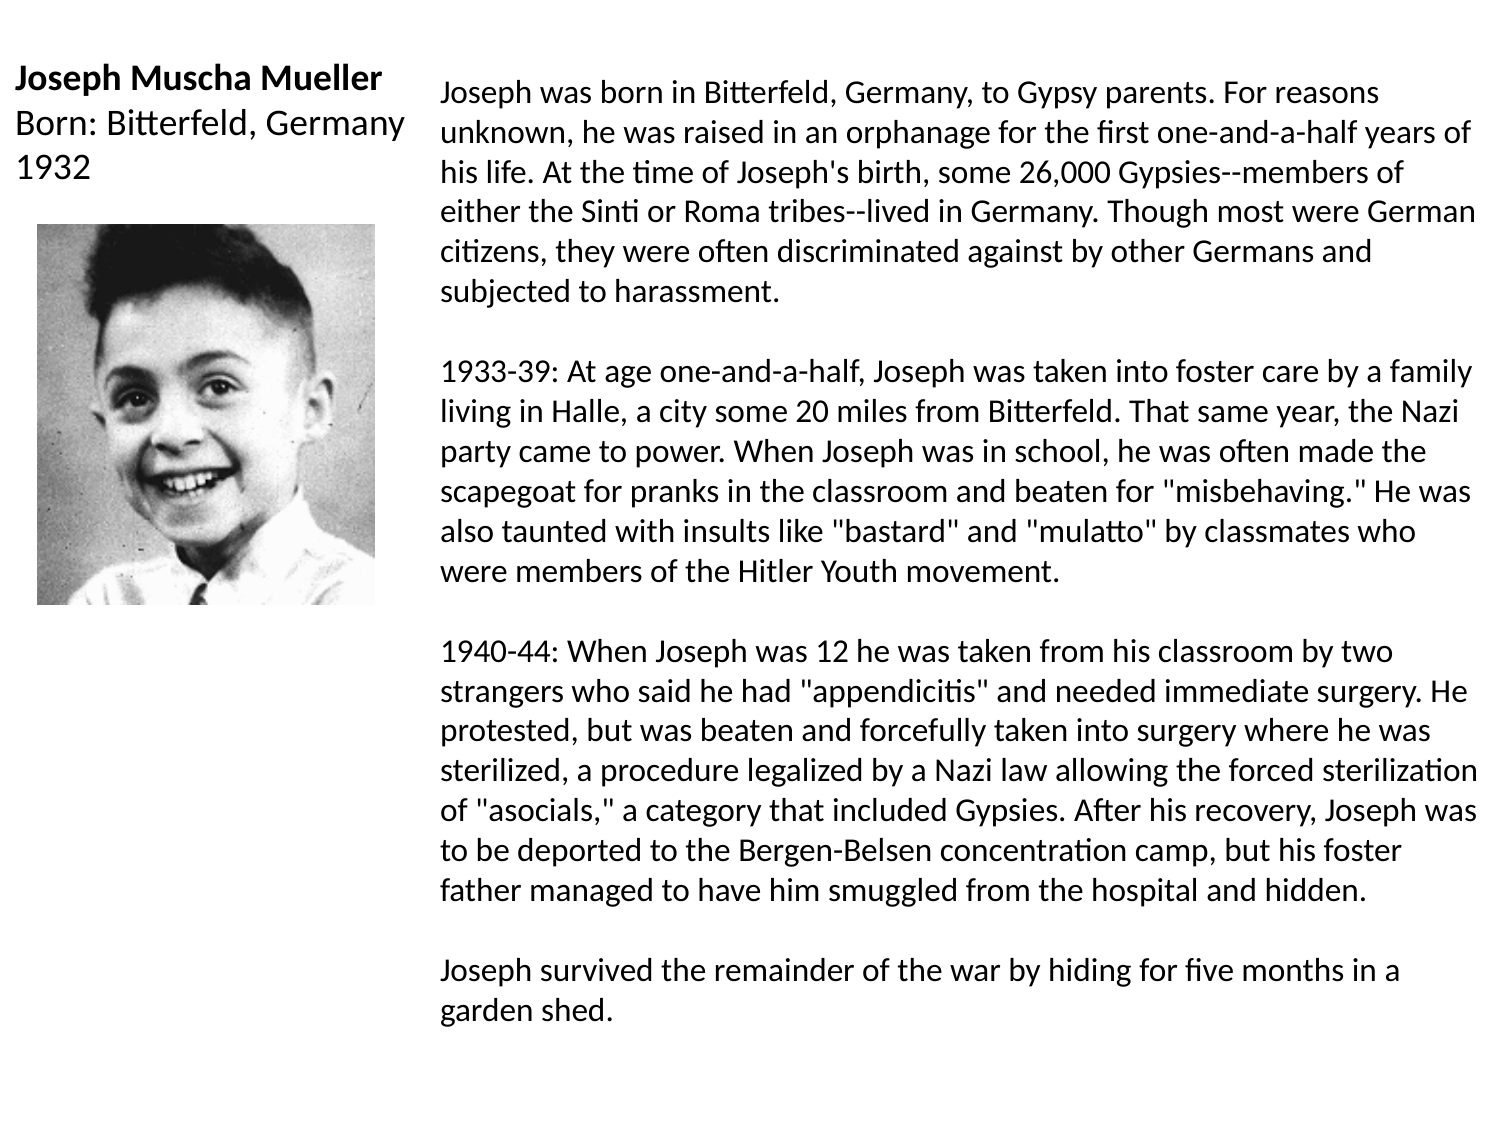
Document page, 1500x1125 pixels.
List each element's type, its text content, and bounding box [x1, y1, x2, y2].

text_box Joseph Muscha Mueller Born: Bitterfeld, Germany 1932 [0, 0, 463, 195]
text_box Joseph was born in Bitterfeld, Germany, to Gypsy parents. For reasons unknown, he was raised in an orphanage for the first one-and-a-half years of his life. At the time of Joseph's birth, some 26,000 Gypsies--members of either the Sinti or Roma tribes--lived in Germany. Though most were German citizens, they were often discriminated against by other Germans and subjected to harassment. 1933-39: At age one-and-a-half, Joseph was taken into foster care by a family living in Halle, a city some 20 miles from Bitterfeld. That same year, the Nazi party came to power. When Joseph was in school, he was often made the scapegoat for pranks in the classroom and beaten for "misbehaving." He was also taunted with insults like "bastard" and "mulatto" by classmates who were members of the Hitler Youth movement. 1940-44: When Joseph was 12 he was taken from his classroom by two strangers who said he had "appendicitis" and needed immediate surgery. He protested, but was beaten and forcefully taken into surgery where he was sterilized, a procedure legalized by a Nazi law allowing the forced sterilization of "asocials," a category that included Gypsies. After his recovery, Joseph was to be deported to the Bergen-Belsen concentration camp, but his foster father managed to have him smuggled from the hospital and hidden. Joseph survived the remainder of the war by hiding for five months in a garden shed. [425, 62, 1500, 1036]
picture [37, 224, 376, 605]
